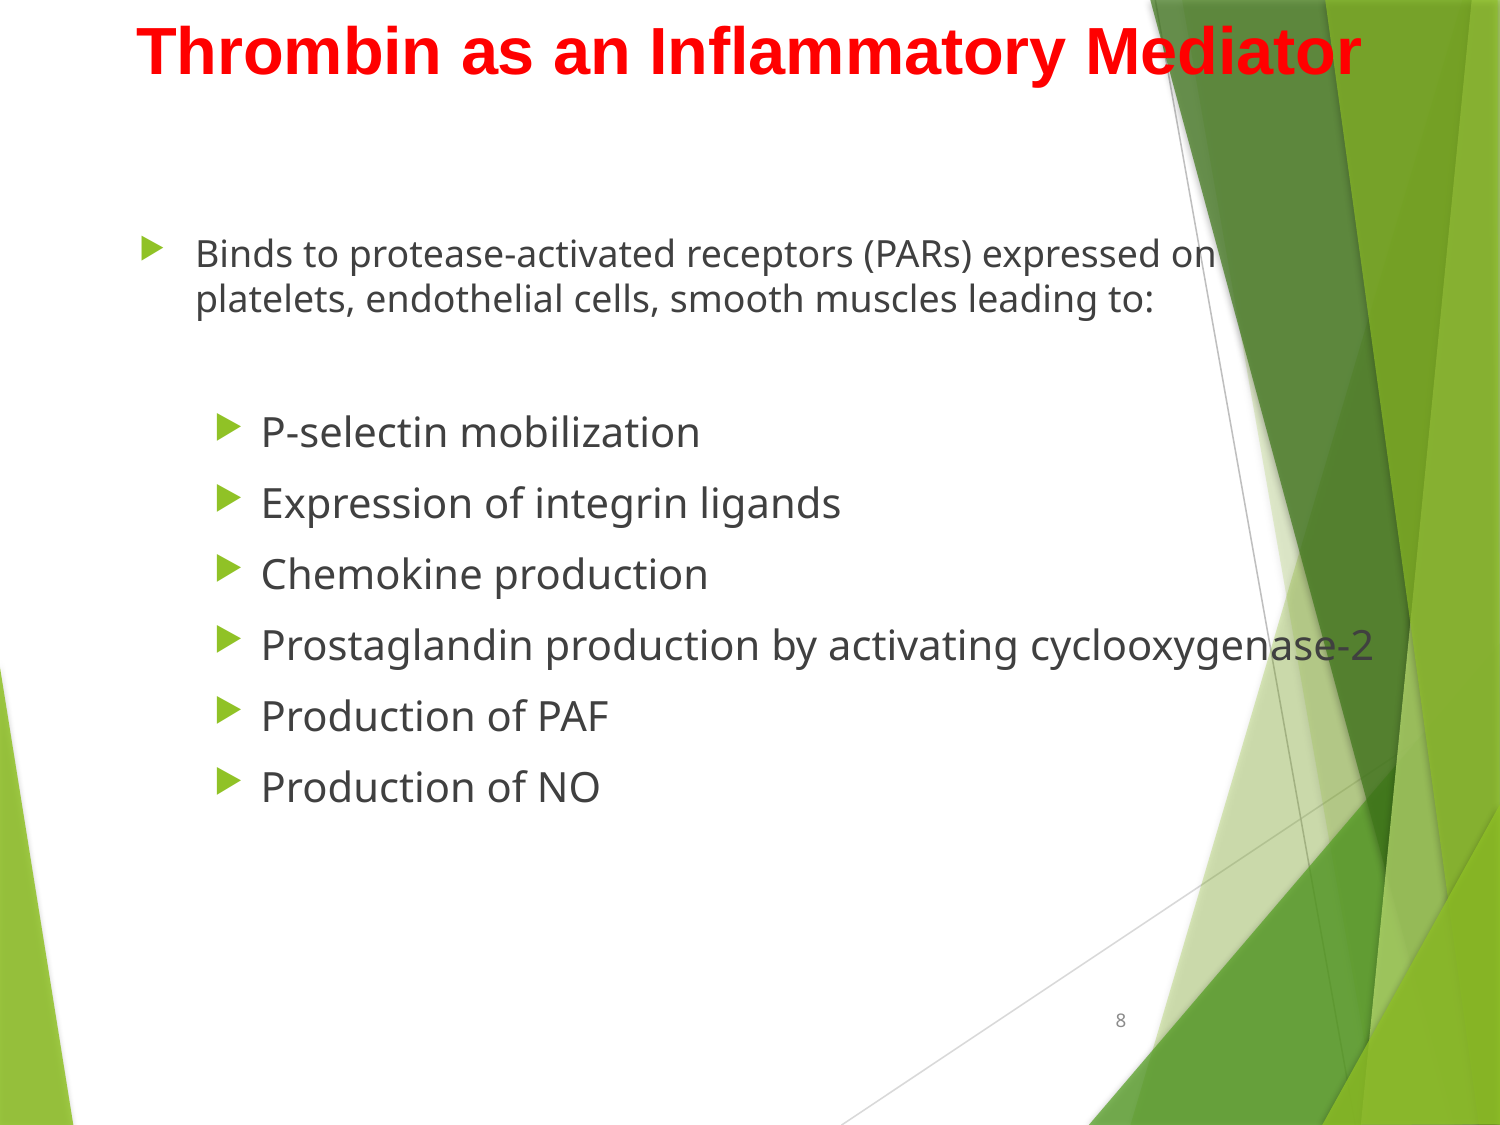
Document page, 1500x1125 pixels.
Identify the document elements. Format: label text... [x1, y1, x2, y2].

title Thrombin as an Inflammatory Mediator [103, 0, 1397, 173]
slide_number 8 [1057, 991, 1142, 1051]
list Binds to protease-activated receptors (PARs) expressed on platelets, endothelial cells, smooth muscles leading to: P-selectin mobilization Expression of integrin ligands Chemokine production Prostaglandin production by activating cyclooxygenase-2 Production of PAF Production of NO [123, 221, 1397, 1075]
